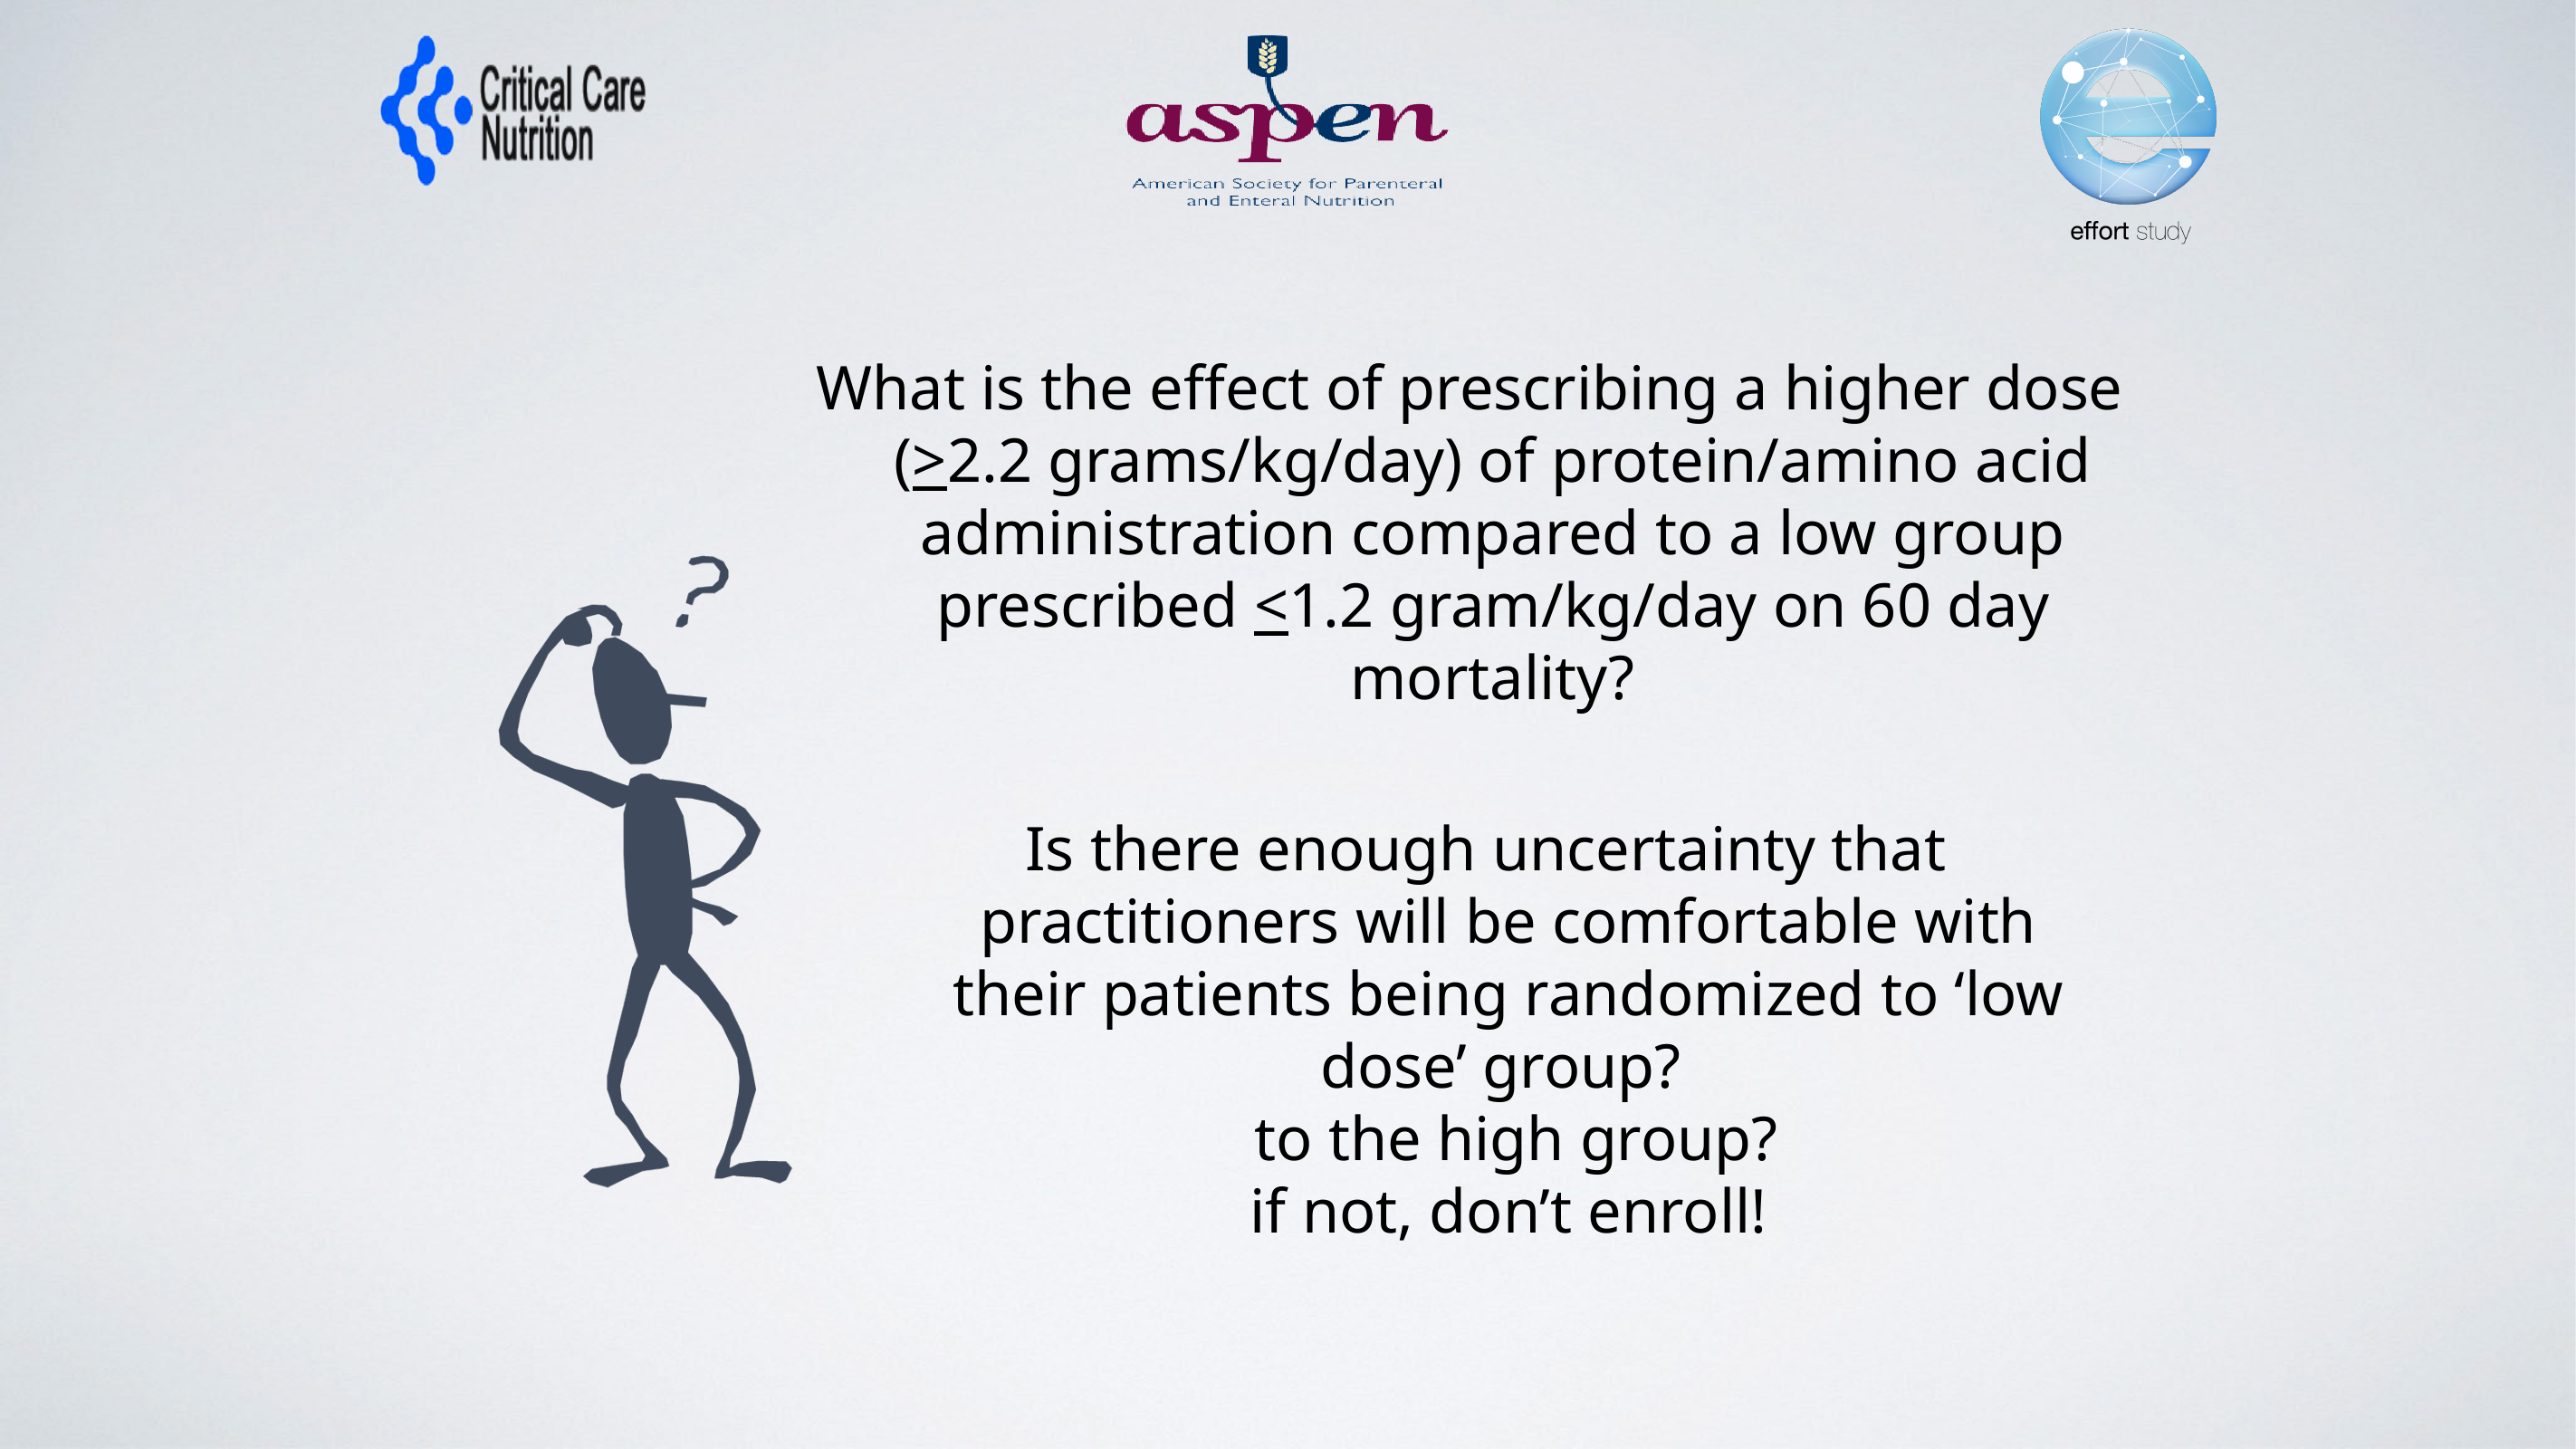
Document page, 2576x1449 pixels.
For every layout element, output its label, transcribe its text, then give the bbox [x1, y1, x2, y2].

title Is there enough uncertainty that practitioners will be comfortable with their patients being randomized to ‘low dose’ group? to the high group? if not, don’t enroll! [859, 936, 2113, 1119]
text_box What is the effect of prescribing a higher dose (>2.2 grams/kg/day) of protein/amino acid administration compared to a low group prescribed <1.2 gram/kg/day on 60 day mortality? [793, 292, 2148, 769]
picture [0, 0, 2576, 1449]
